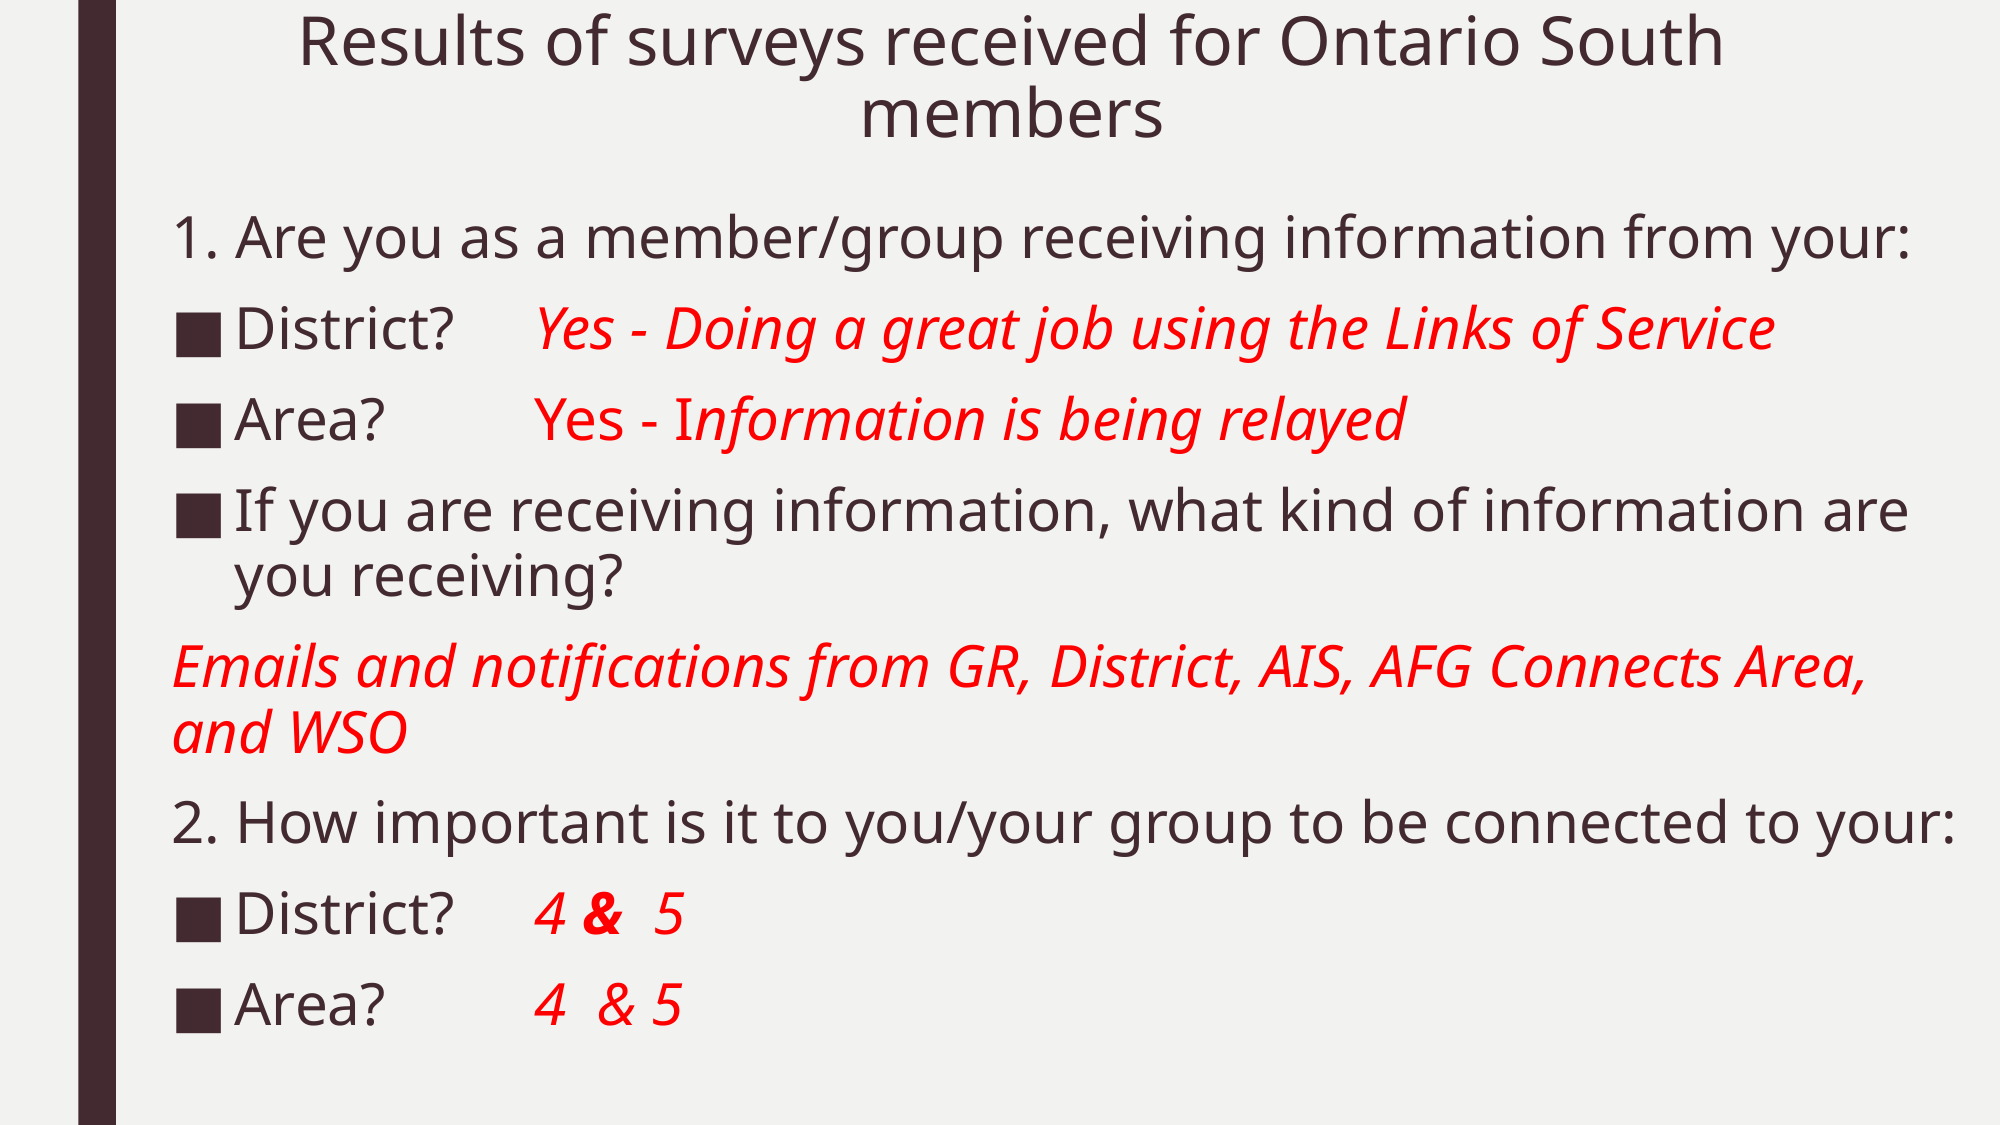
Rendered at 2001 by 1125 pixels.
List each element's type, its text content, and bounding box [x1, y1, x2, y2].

list 1. Are you as a member/group receiving information from your: District? Yes - Doing a great job using the Links of Service Area? Yes - Information is being relayed If you are receiving information, what kind of information are you receiving? Emails and notifications from GR, District, AIS, AFG Connects Area, and WSO 2. How important is it to you/your group to be connected to your: District? 4 & 5 Area? 4 & 5 [156, 199, 1983, 1125]
title Results of surveys received for Ontario South members [225, 0, 1800, 162]
